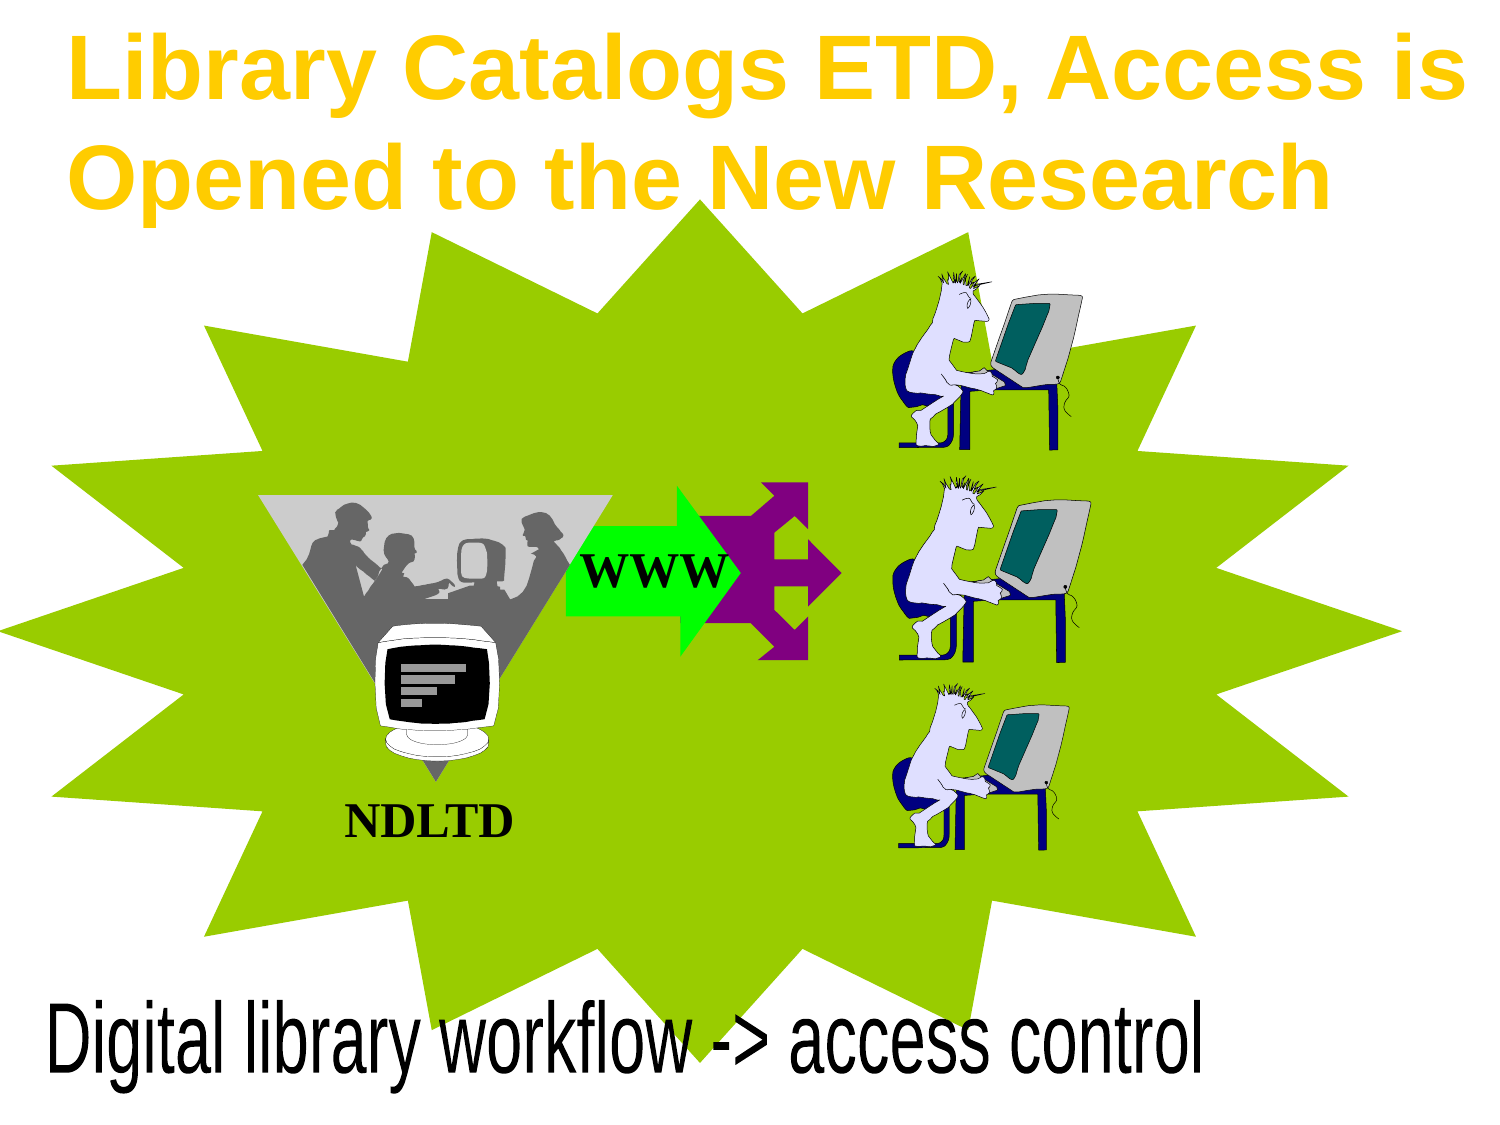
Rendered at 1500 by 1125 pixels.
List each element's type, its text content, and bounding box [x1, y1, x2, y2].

picture [257, 494, 613, 782]
text_box [1, 235, 1399, 1062]
text_box [512, 1024, 988, 1100]
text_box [565, 482, 843, 661]
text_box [891, 269, 1093, 851]
text_box Library Catalogs ETD, Access is Opened to the New Research [51, 0, 1486, 235]
text_box NDLTD [329, 791, 530, 855]
text_box [112, 1024, 425, 1100]
